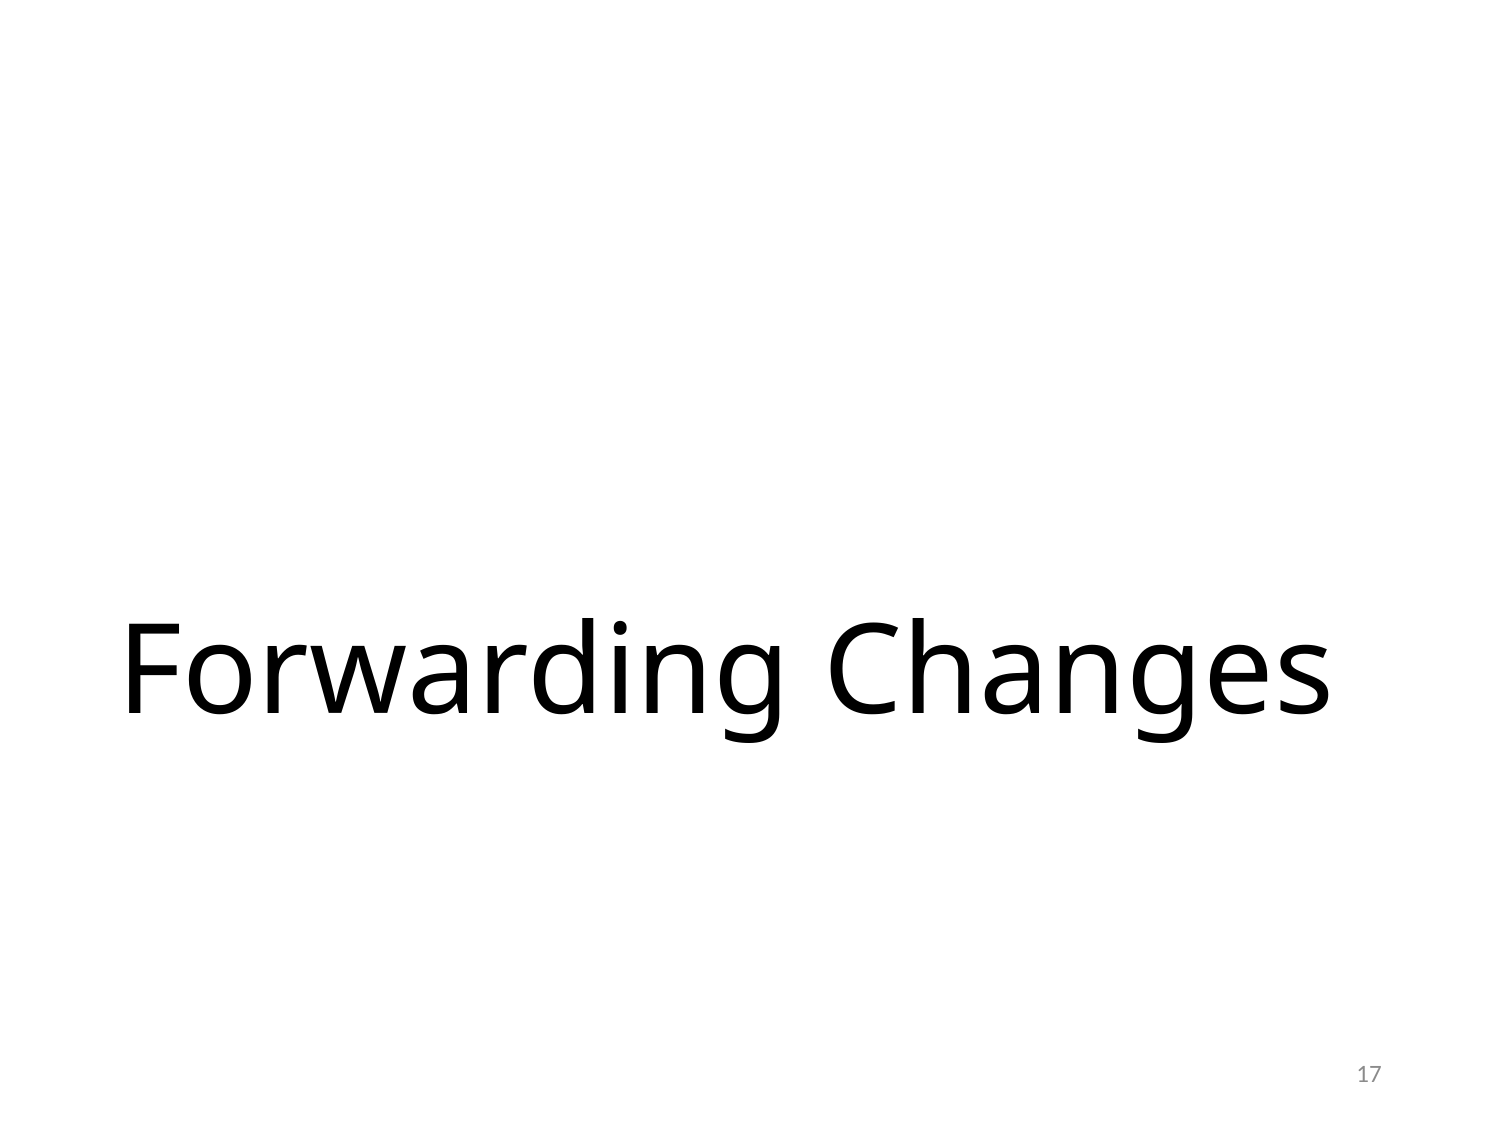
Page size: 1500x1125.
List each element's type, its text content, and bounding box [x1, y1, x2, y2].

slide_number 17 [1059, 1042, 1397, 1103]
title Forwarding Changes [102, 280, 1397, 749]
